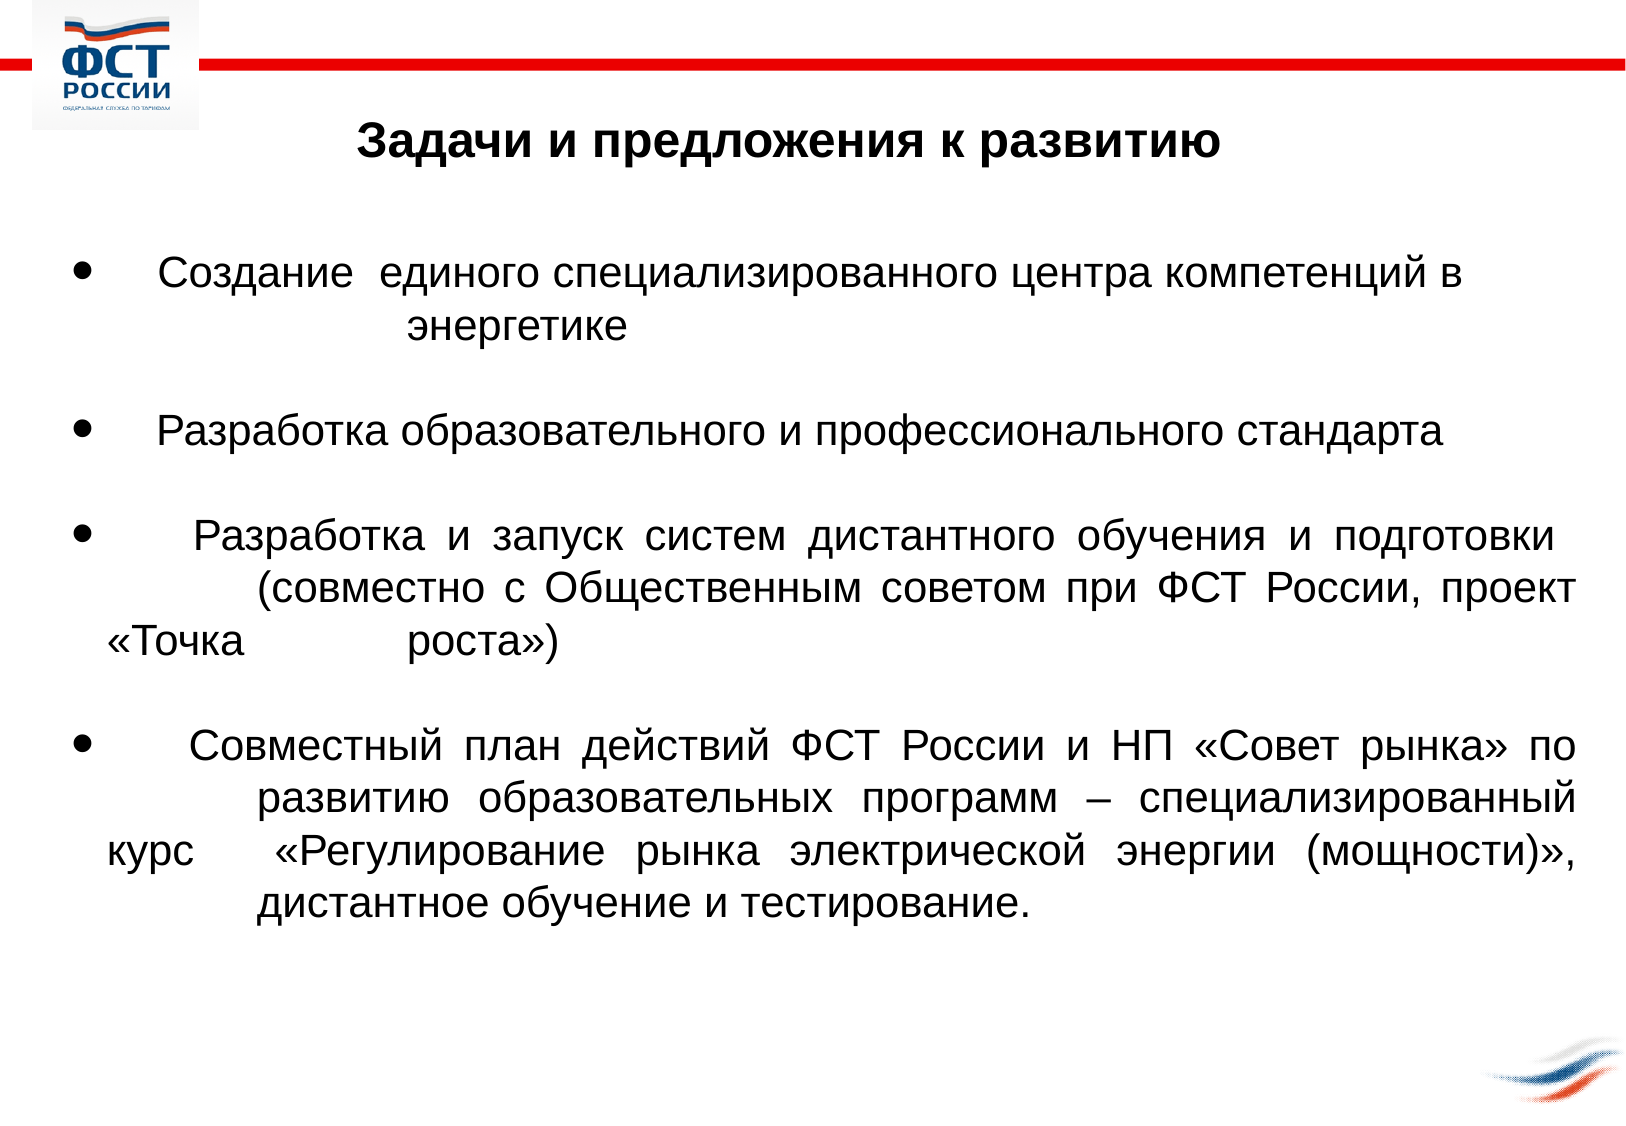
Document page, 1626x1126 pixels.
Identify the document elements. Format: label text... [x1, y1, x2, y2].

text_box Задачи и предложения к развитию [92, 100, 1487, 176]
picture [32, 0, 199, 130]
text_box Создание единого специализированного центра компетенций в энергетике Разработка образовательного и профессионального стандарта Разработка и запуск систем дистантного обучения и подготовки (совместно с Общественным советом при ФСТ России, проект «Точка роста») Совместный план действий ФСТ России и НП «Совет рынка» по развитию образовательных программ – специализированный курс «Регулирование рынка электрической энергии (мощности)», дистантное обучение и тестирование. [56, 236, 1593, 1039]
picture [1478, 1029, 1626, 1126]
